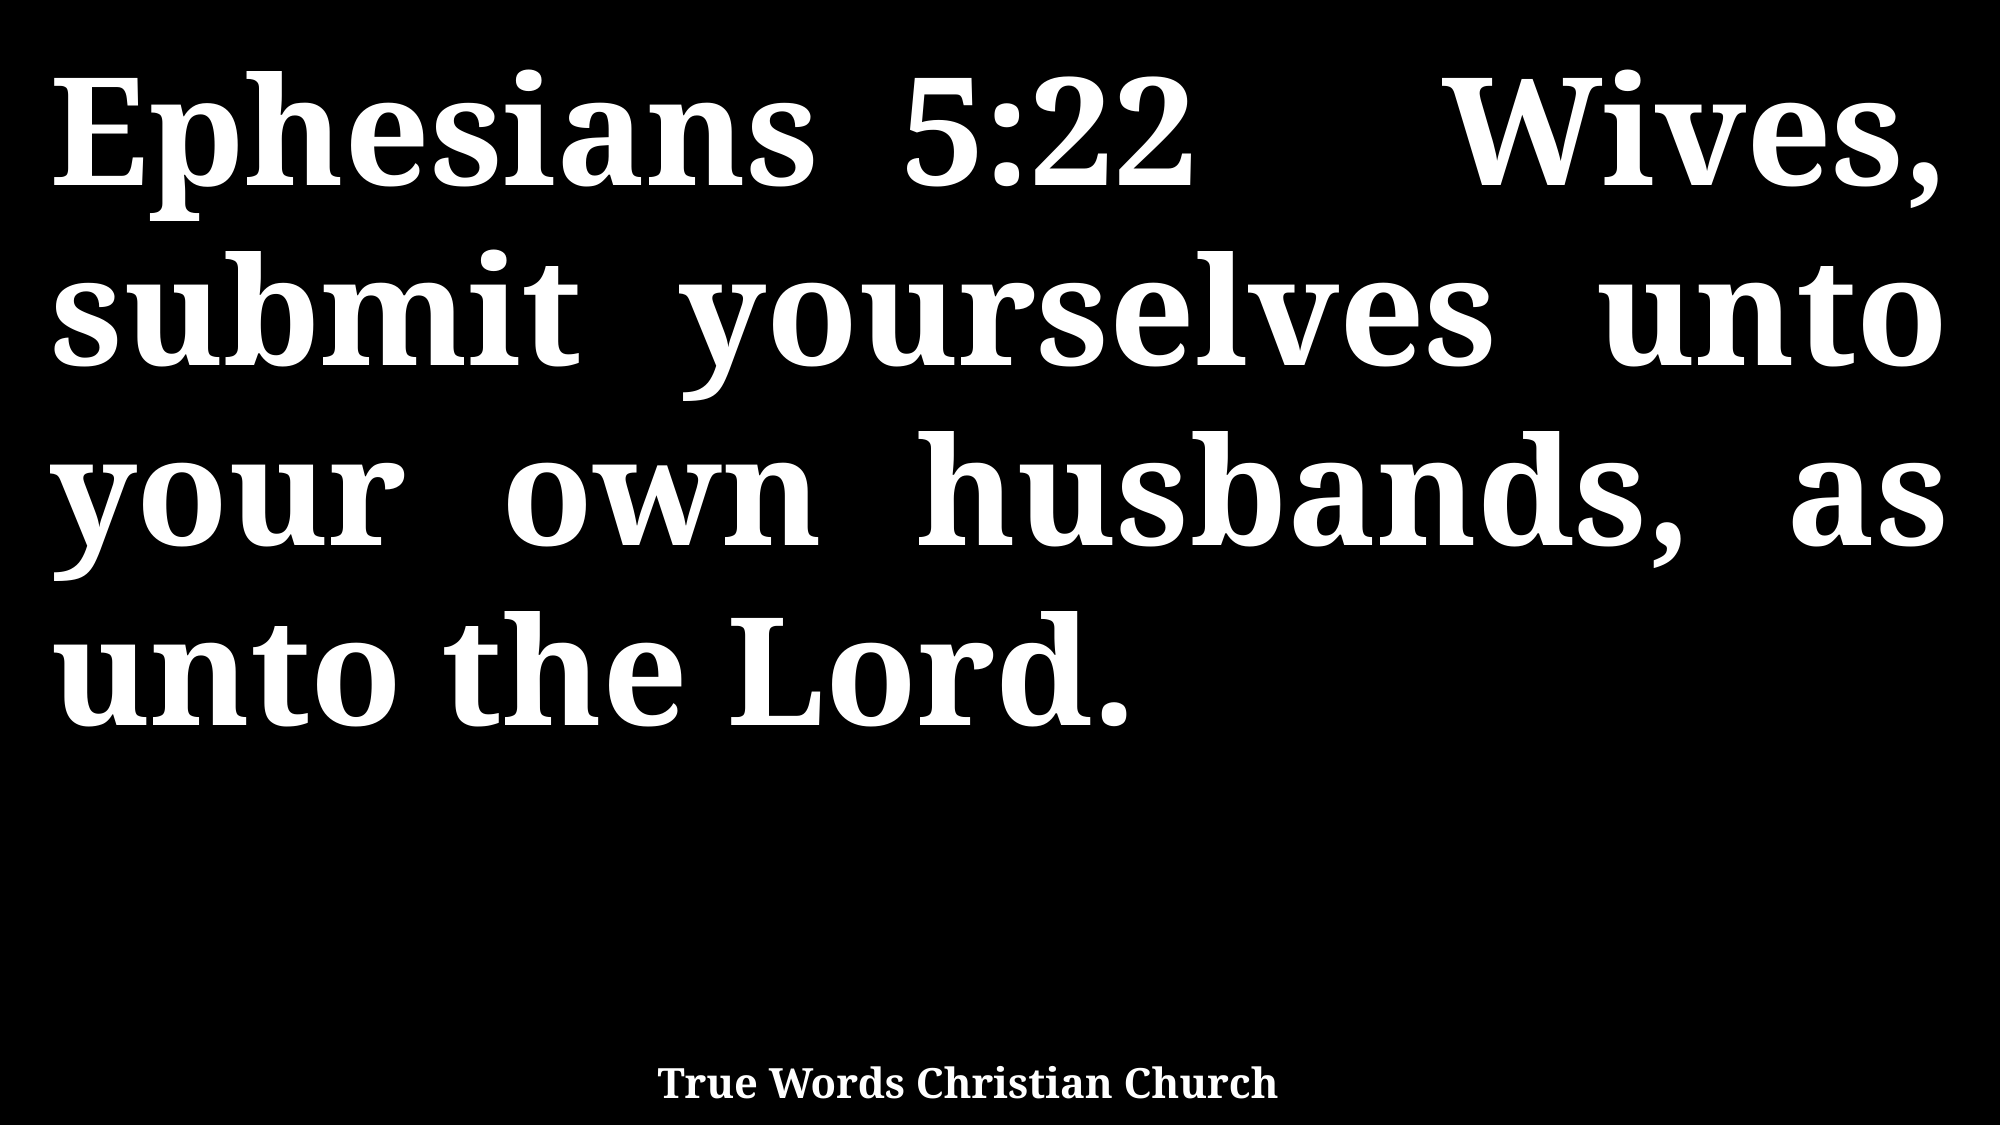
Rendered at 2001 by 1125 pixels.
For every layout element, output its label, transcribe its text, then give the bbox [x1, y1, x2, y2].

text_box True Words Christian Church [642, 1049, 1294, 1114]
text_box Ephesians 5:22 Wives, submit yourselves unto your own husbands, as unto the Lord. [35, 28, 1965, 763]
